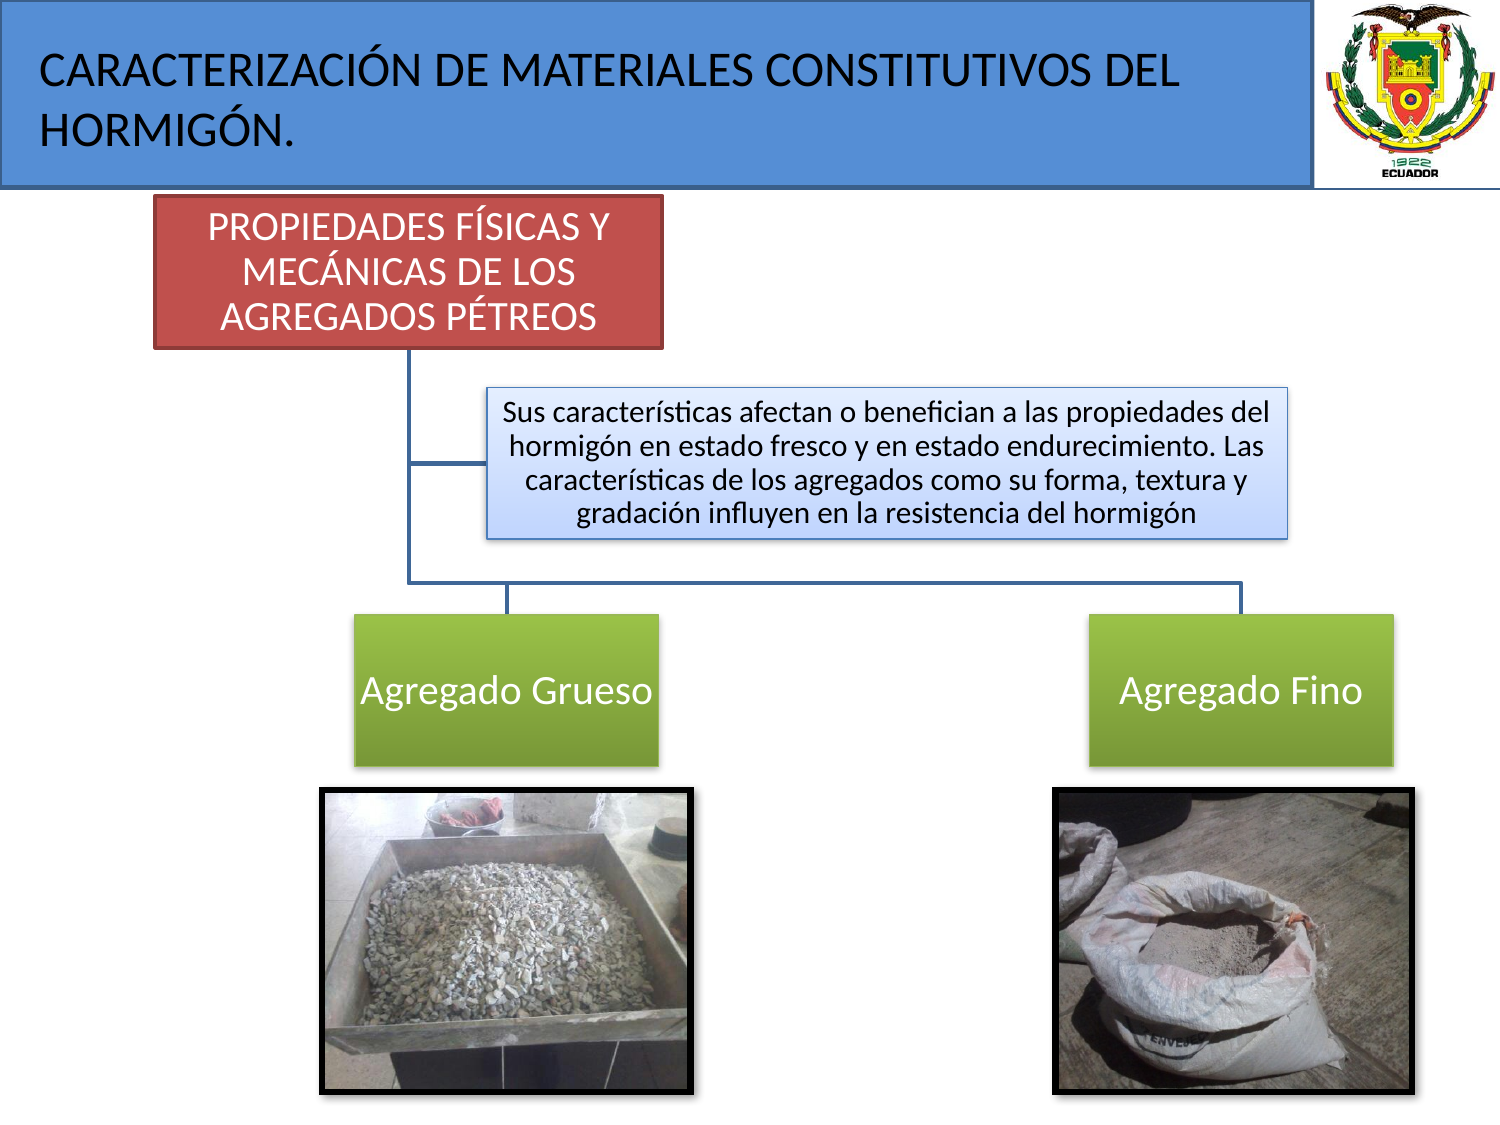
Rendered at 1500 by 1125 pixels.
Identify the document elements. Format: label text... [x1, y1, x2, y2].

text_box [24, 191, 1394, 776]
text_box [0, 0, 1310, 190]
picture [1314, 0, 1500, 188]
picture [324, 792, 688, 1089]
picture [1058, 792, 1409, 1089]
title CARACTERIZACIÓN DE MATERIALES CONSTITUTIVOS DEL HORMIGÓN. [24, 37, 1288, 155]
